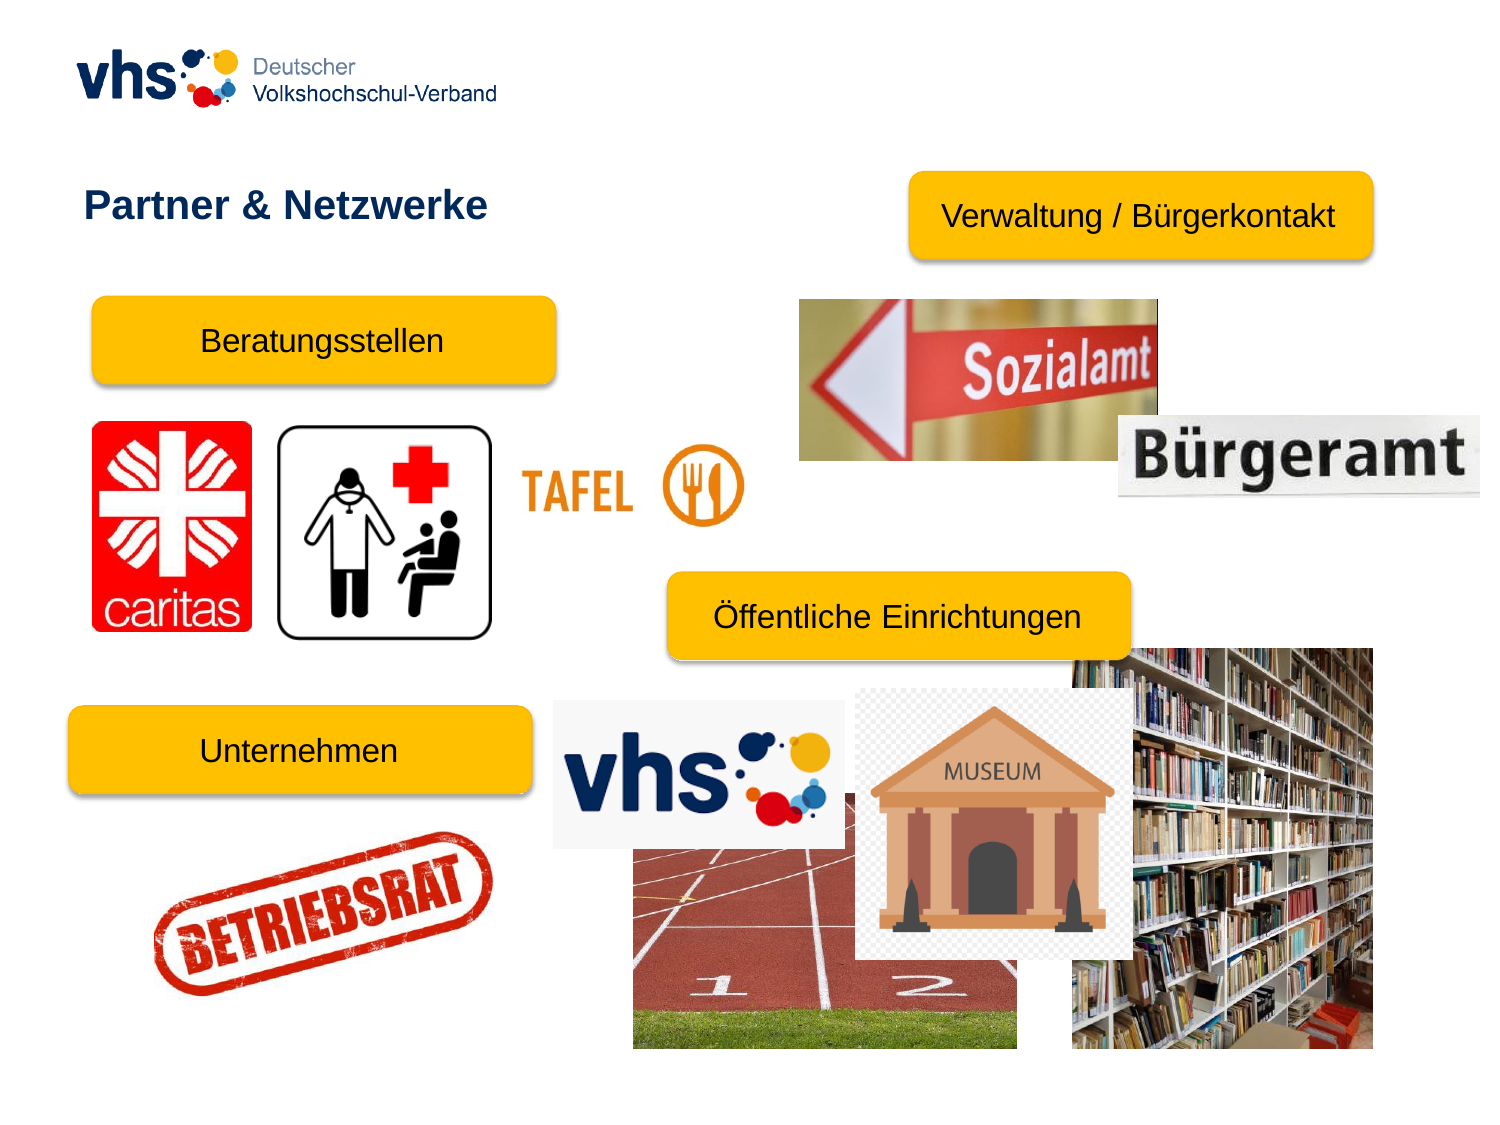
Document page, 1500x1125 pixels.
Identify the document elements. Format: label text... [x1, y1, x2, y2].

picture [75, 49, 496, 109]
picture [277, 424, 492, 641]
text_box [553, 567, 1374, 1050]
title Partner & Netzwerke [81, 175, 492, 296]
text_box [86, 293, 563, 394]
picture [154, 831, 494, 1001]
picture [854, 687, 1134, 960]
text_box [799, 299, 1480, 498]
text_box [62, 703, 539, 804]
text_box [902, 168, 1380, 270]
picture [92, 420, 252, 632]
picture [520, 441, 746, 529]
